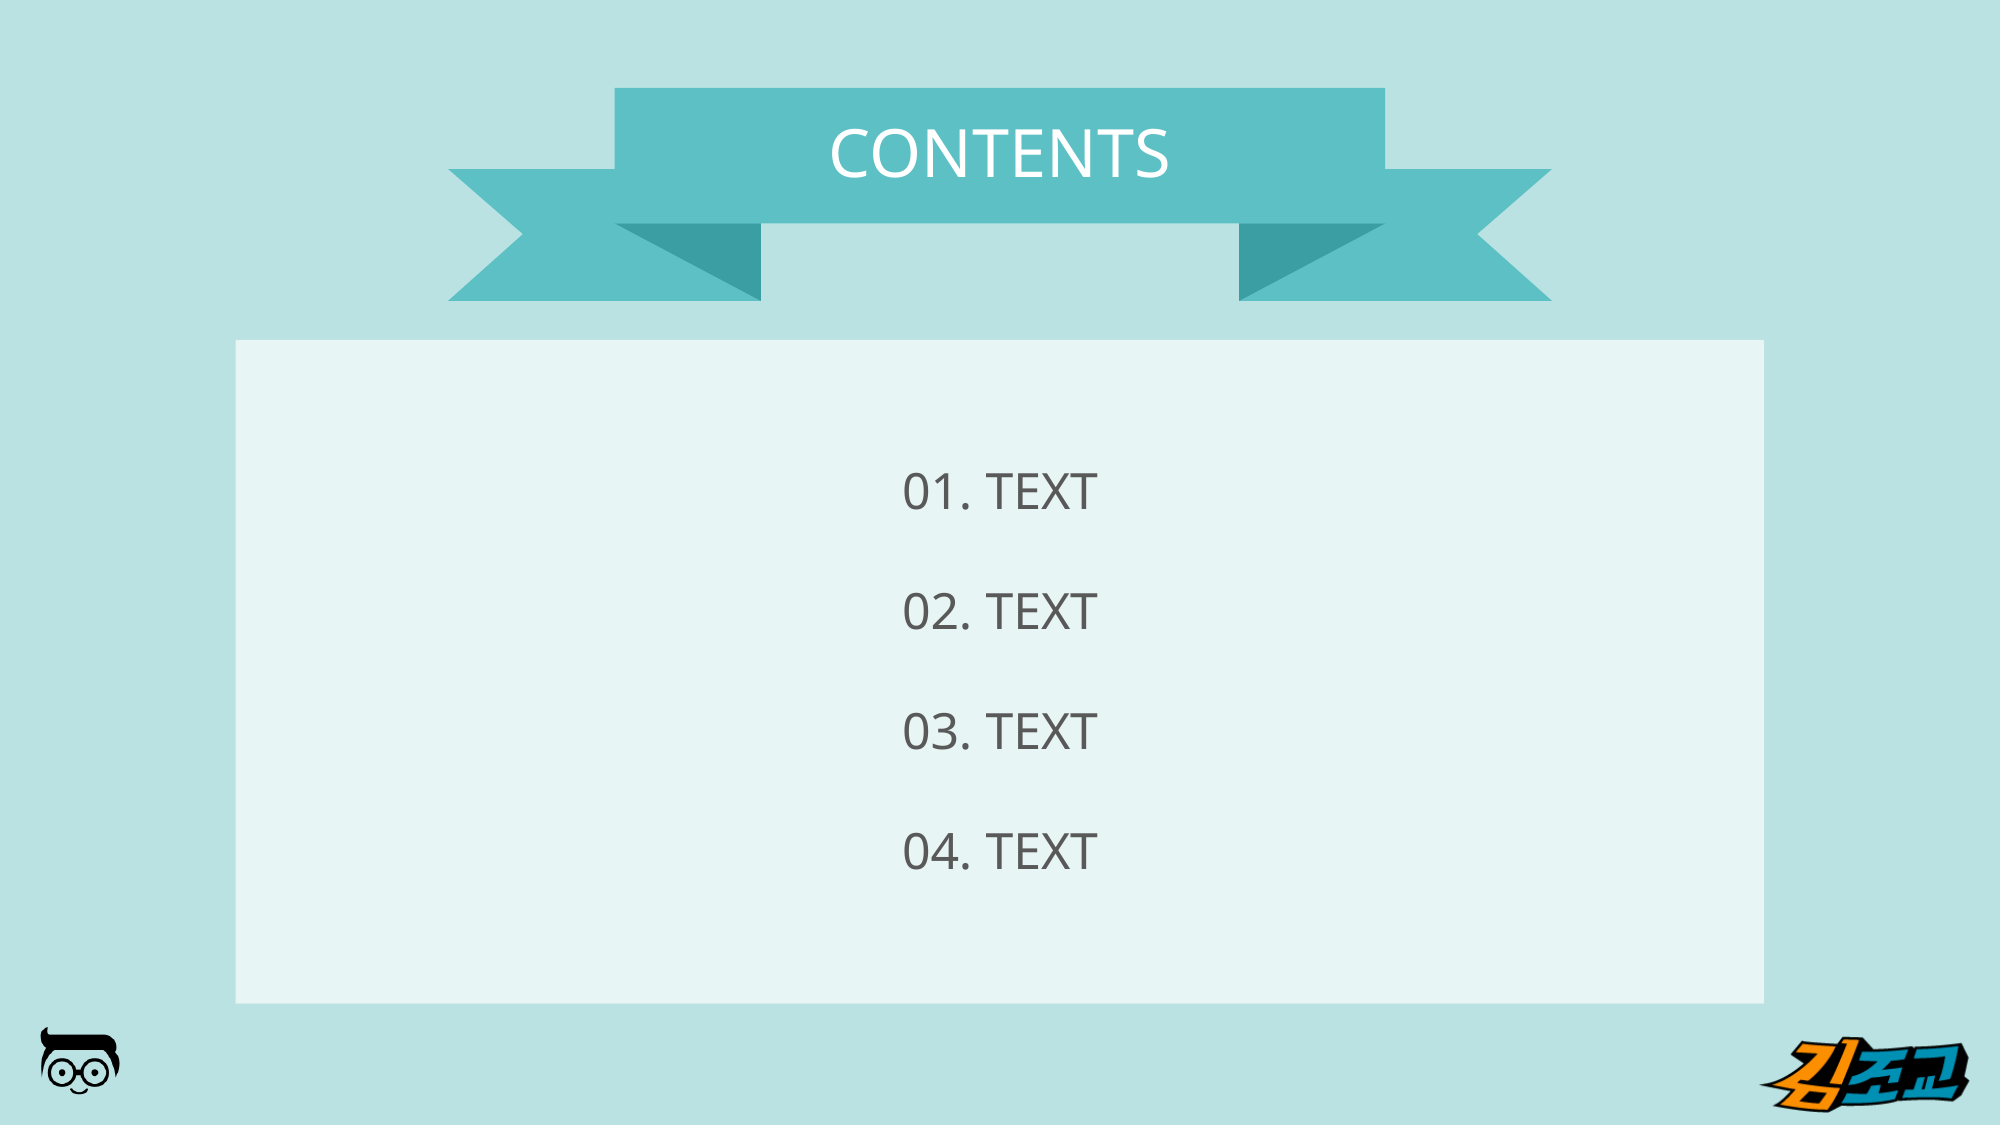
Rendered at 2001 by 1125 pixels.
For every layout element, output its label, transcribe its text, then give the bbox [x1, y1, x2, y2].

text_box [448, 87, 1552, 301]
text_box [235, 339, 1765, 1005]
picture [35, 1017, 121, 1103]
picture [1748, 1029, 1980, 1118]
text_box 01. TEXT 02. TEXT 03. TEXT 04. TEXT [626, 452, 1374, 887]
